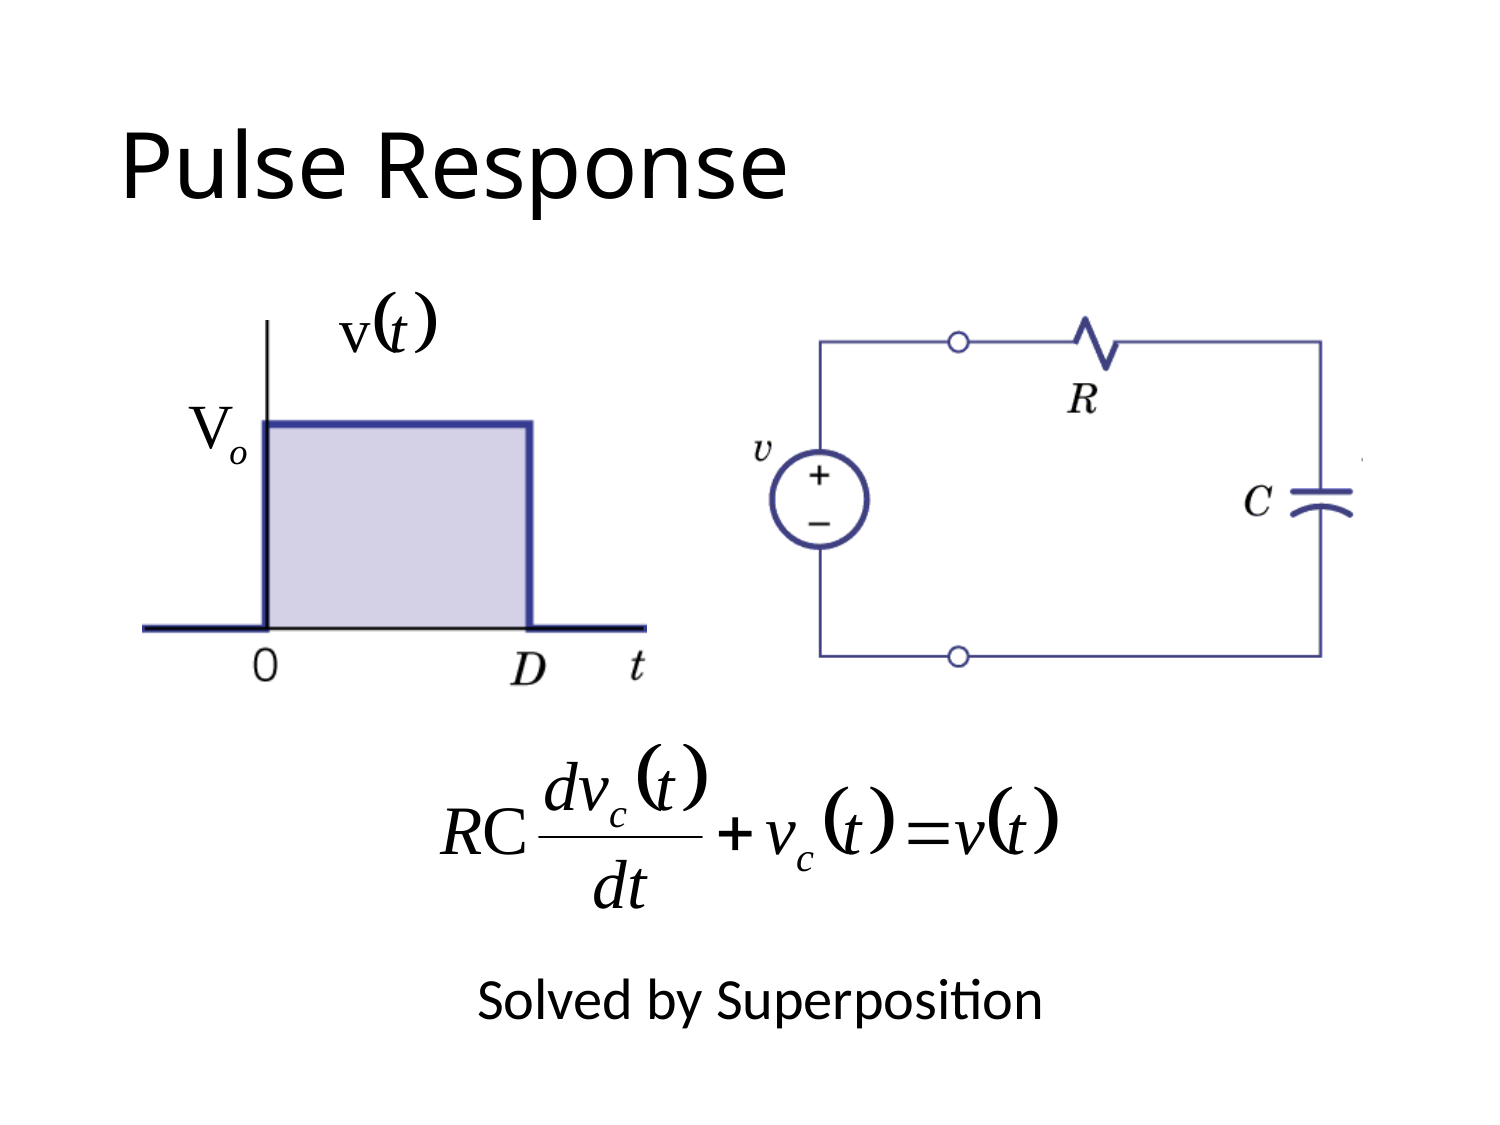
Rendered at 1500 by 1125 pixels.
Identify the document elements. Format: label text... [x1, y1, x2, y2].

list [142, 319, 647, 688]
picture [745, 312, 1363, 672]
text_box Solved by Superposition [462, 953, 1060, 1039]
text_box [178, 385, 258, 480]
title Pulse Response [103, 60, 1397, 278]
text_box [428, 744, 1064, 924]
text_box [329, 289, 440, 379]
